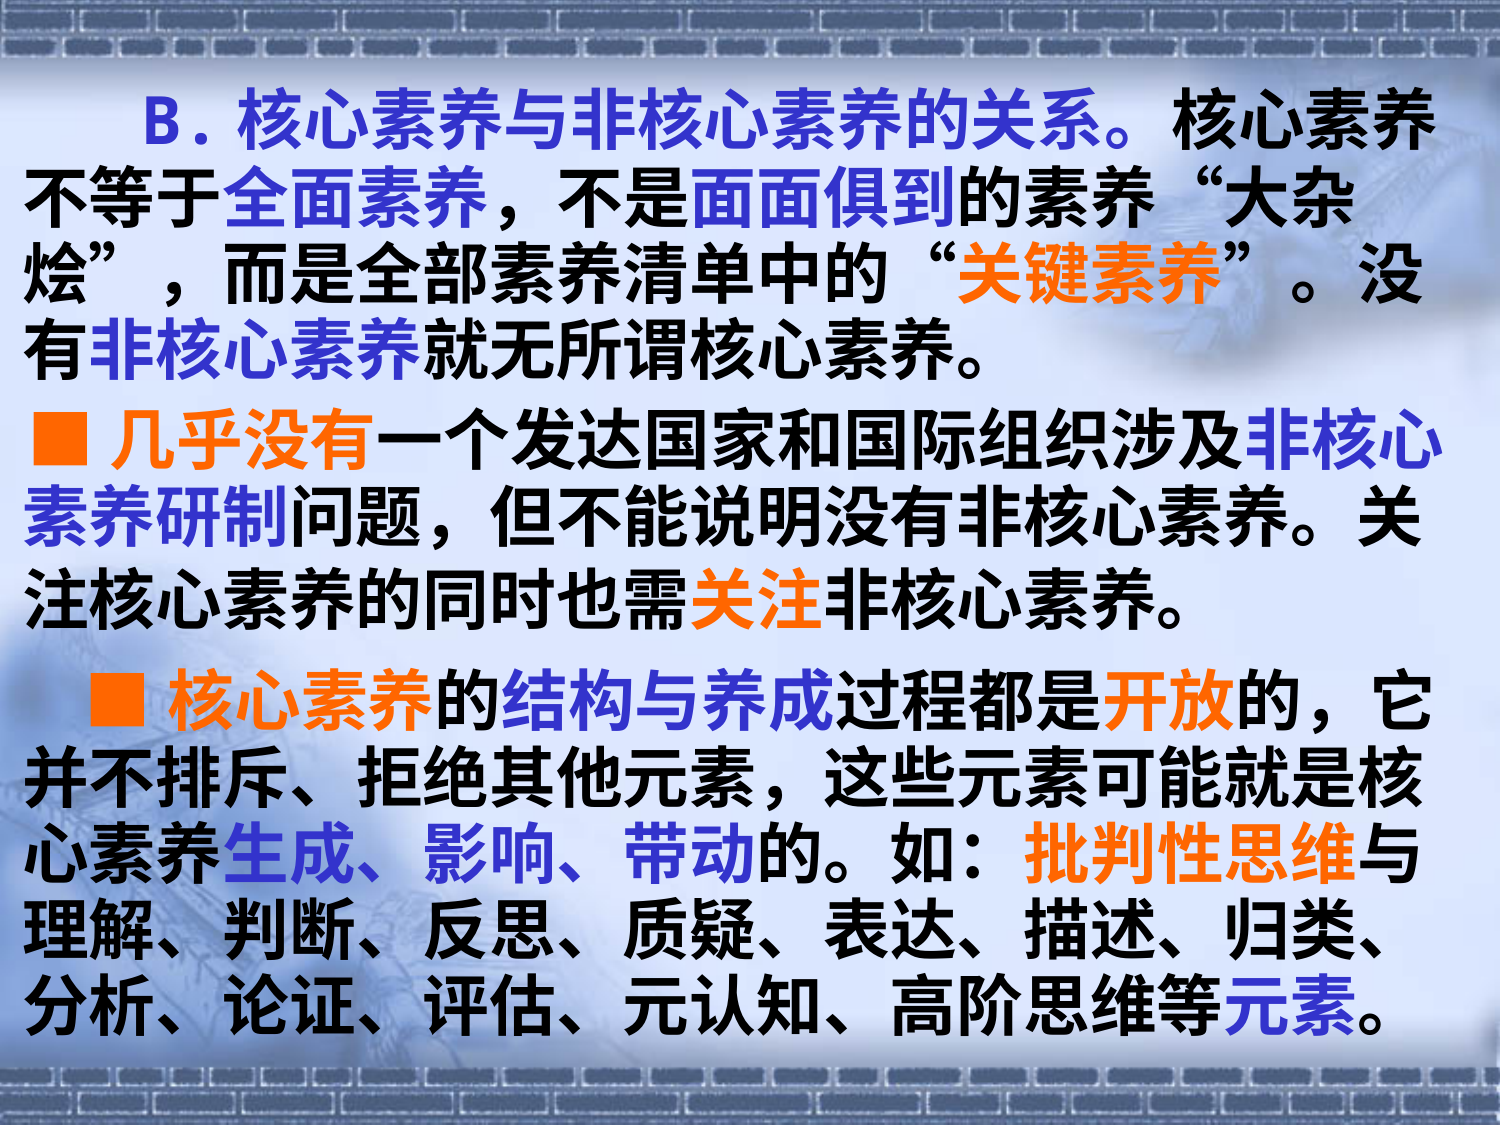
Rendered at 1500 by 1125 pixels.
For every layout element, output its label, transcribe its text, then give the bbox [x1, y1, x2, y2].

text_box B.核心素养与非核心素养的关系。核心素养不等于全面素养，不是面面俱到的素养“大杂烩”，而是全部素养清单中的“关键素养”。没有非核心素养就无所谓核心素养。 ■几乎没有一个发达国家和国际组织涉及非核心素养研制问题，但不能说明没有非核心素养。关注核心素养的同时也需关注非核心素养。 ■核心素养的结构与养成过程都是开放的，它并不排斥、拒绝其他元素，这些元素可能就是核心素养生成、影响、带动的。如：批判性思维与理解、判断、反思、质疑、表达、描述、归类、分析、论证、评估、元认知、高阶思维等元素。 [0, 68, 1495, 1066]
picture [0, 0, 1500, 1125]
